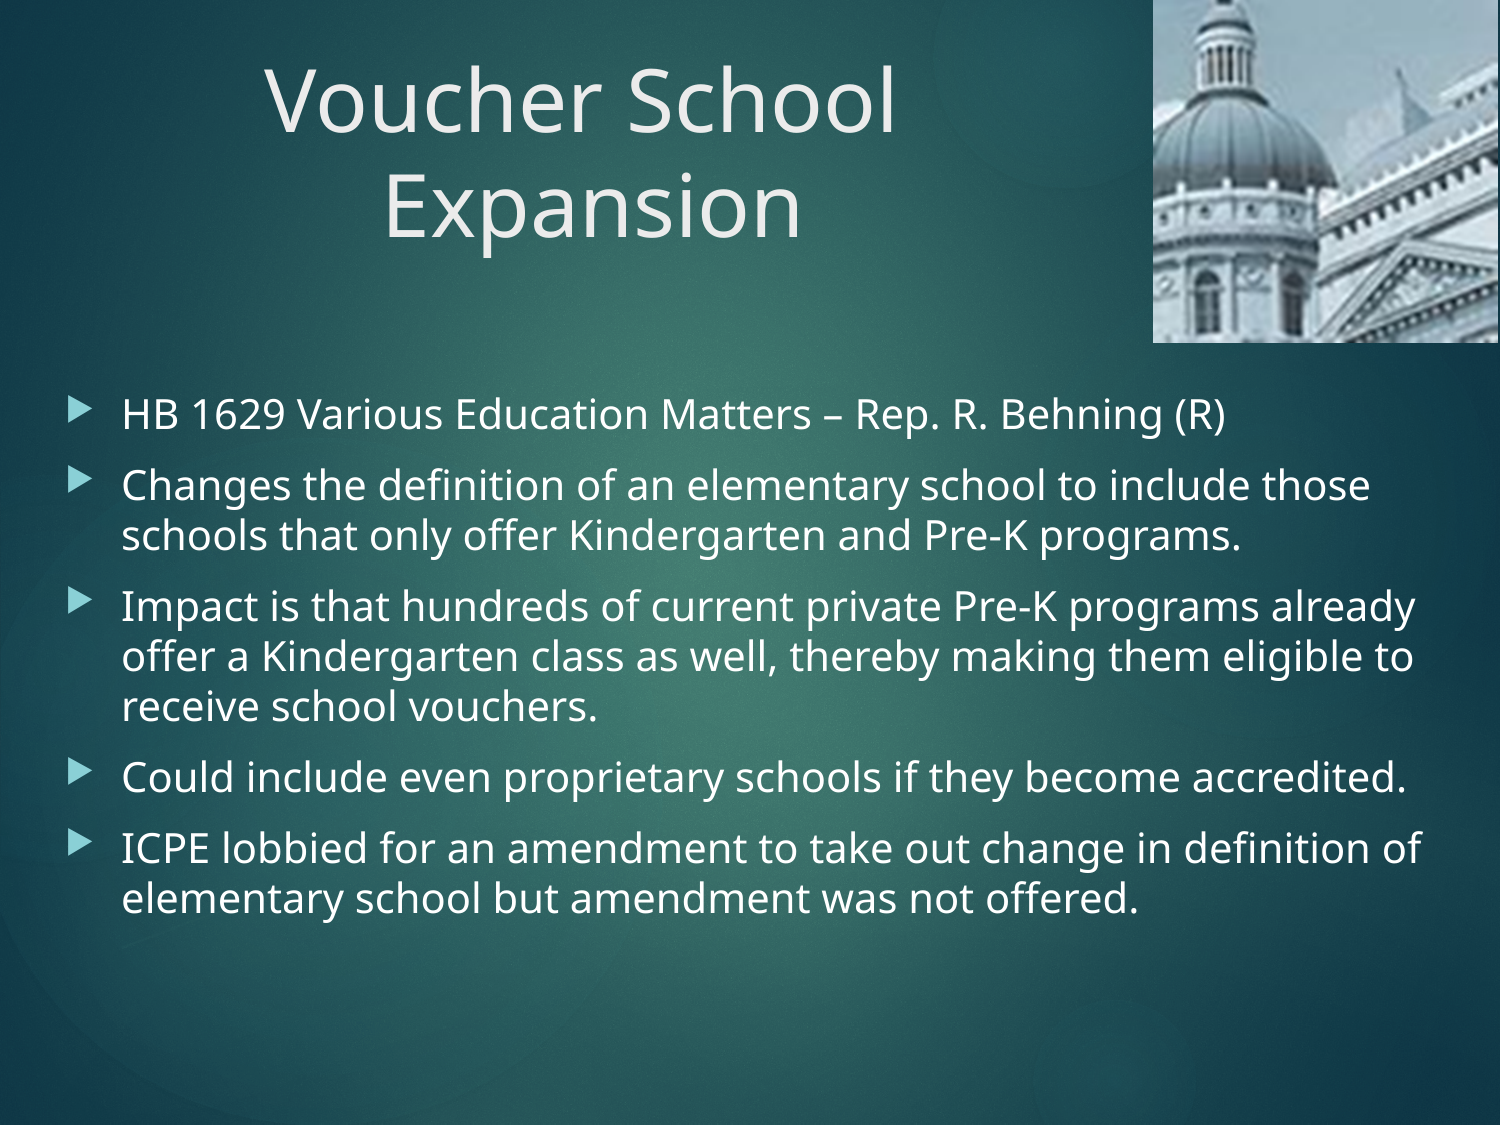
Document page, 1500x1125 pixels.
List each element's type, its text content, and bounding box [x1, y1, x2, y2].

title Voucher School Expansion [74, 37, 1113, 313]
list HB 1629 Various Education Matters – Rep. R. Behning (R) Changes the definition of an elementary school to include those schools that only offer Kindergarten and Pre-K programs. Impact is that hundreds of current private Pre-K programs already offer a Kindergarten class as well, thereby making them eligible to receive school vouchers. Could include even proprietary schools if they become accredited. ICPE lobbied for an amendment to take out change in definition of elementary school but amendment was not offered. [50, 380, 1475, 1088]
picture [1152, 0, 1498, 344]
